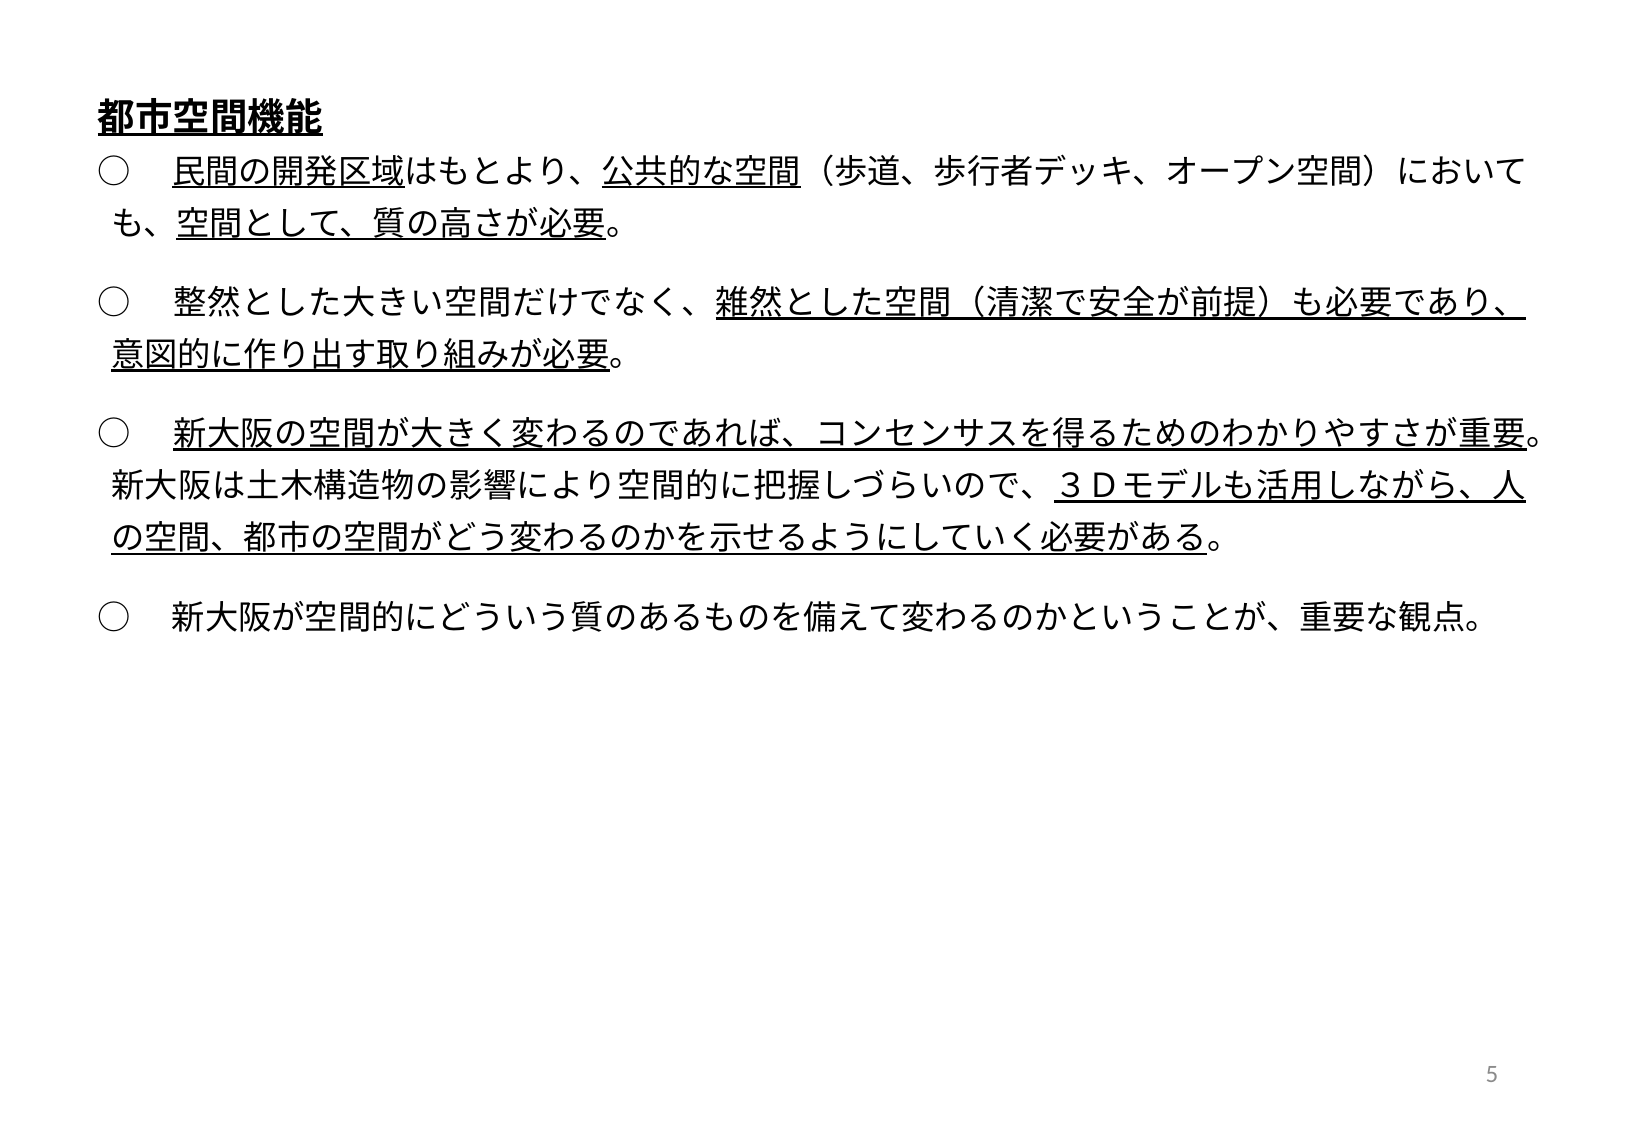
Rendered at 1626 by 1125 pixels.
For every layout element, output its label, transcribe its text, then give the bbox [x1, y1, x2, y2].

text_box 都市空間機能 ○ 民間の開発区域はもとより、公共的な空間（歩道、歩行者デッキ、オープン空間）においても、空間として、質の高さが必要。 ○ 整然とした大きい空間だけでなく、雑然とした空間（清潔で安全が前提）も必要であり、意図的に作り出す取り組みが必要。 ○ 新大阪の空間が大きく変わるのであれば、コンセンサスを得るためのわかりやすさが重要。新大阪は土木構造物の影響により空間的に把握しづらいので、３Ｄモデルも活用しながら、人の空間、都市の空間がどう変わるのかを示せるようにしていく必要がある。 ○ 新大阪が空間的にどういう質のあるものを備えて変わるのかということが、重要な観点。 [82, 62, 1542, 696]
slide_number 4 [1147, 1042, 1514, 1103]
